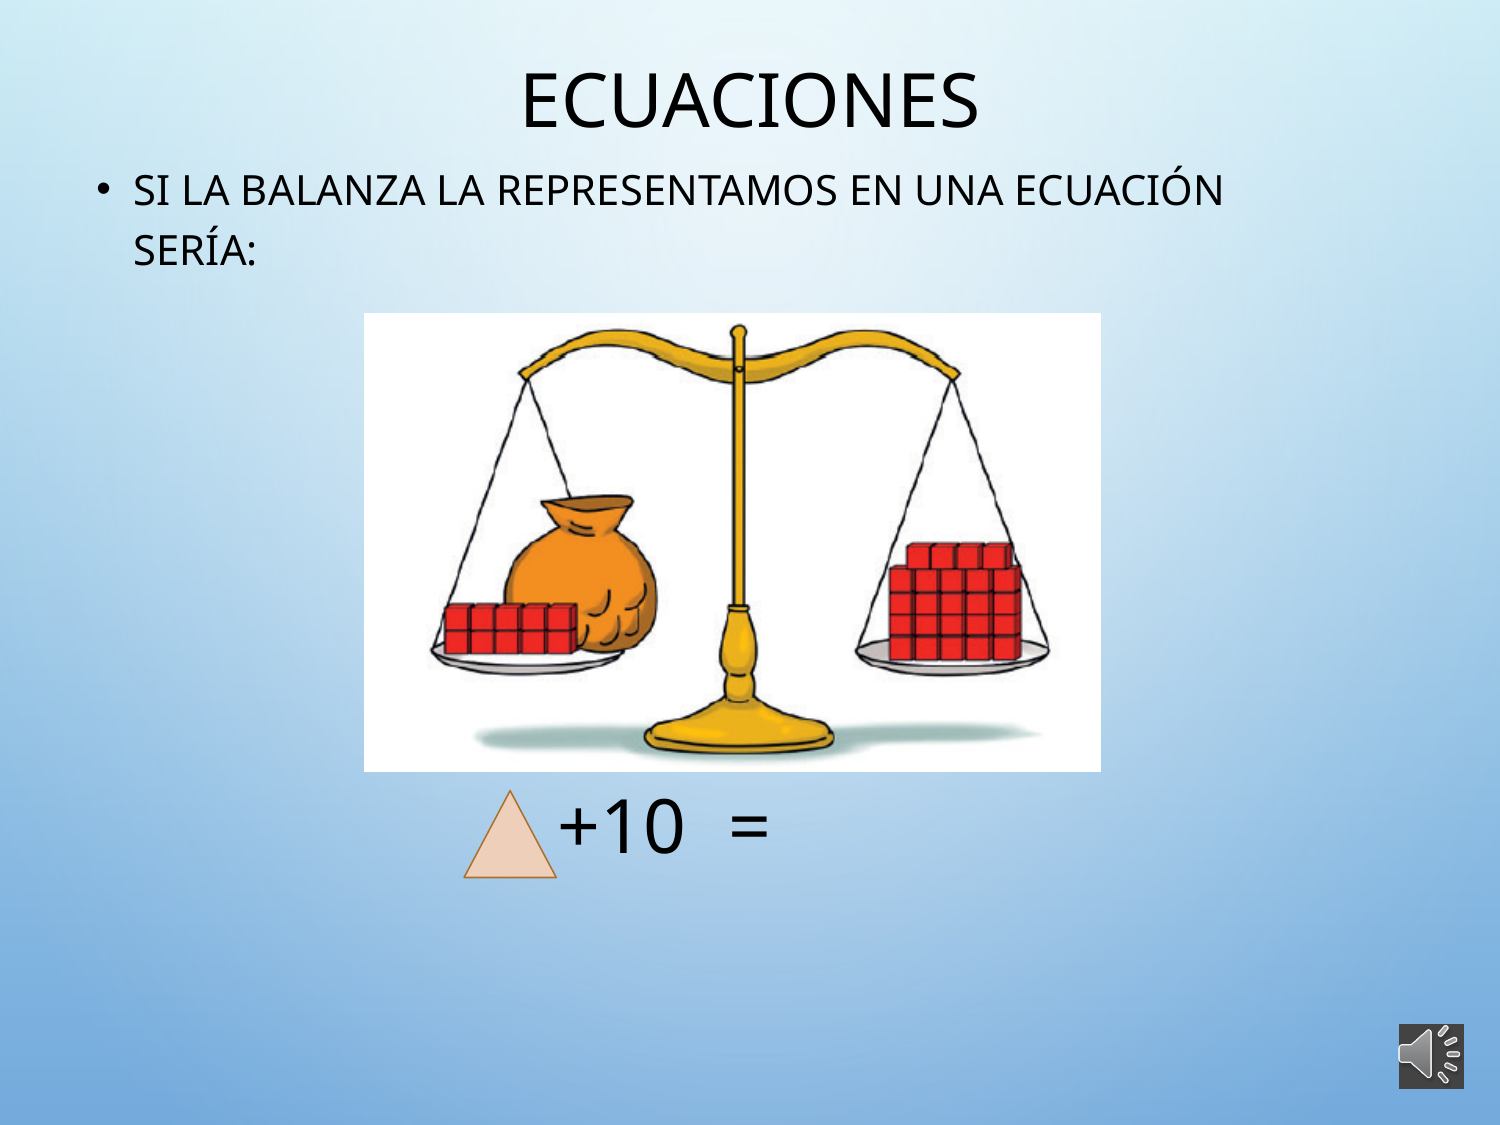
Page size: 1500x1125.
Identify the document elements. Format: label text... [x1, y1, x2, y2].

picture [1397, 1022, 1465, 1090]
text_box +10 [542, 782, 702, 877]
text_box = [713, 782, 787, 877]
list Si la balanza la representamos en una ecuación sería: [81, 146, 1357, 482]
title Ecuaciones [112, 43, 1388, 163]
picture [364, 313, 1101, 772]
text_box [463, 789, 557, 879]
